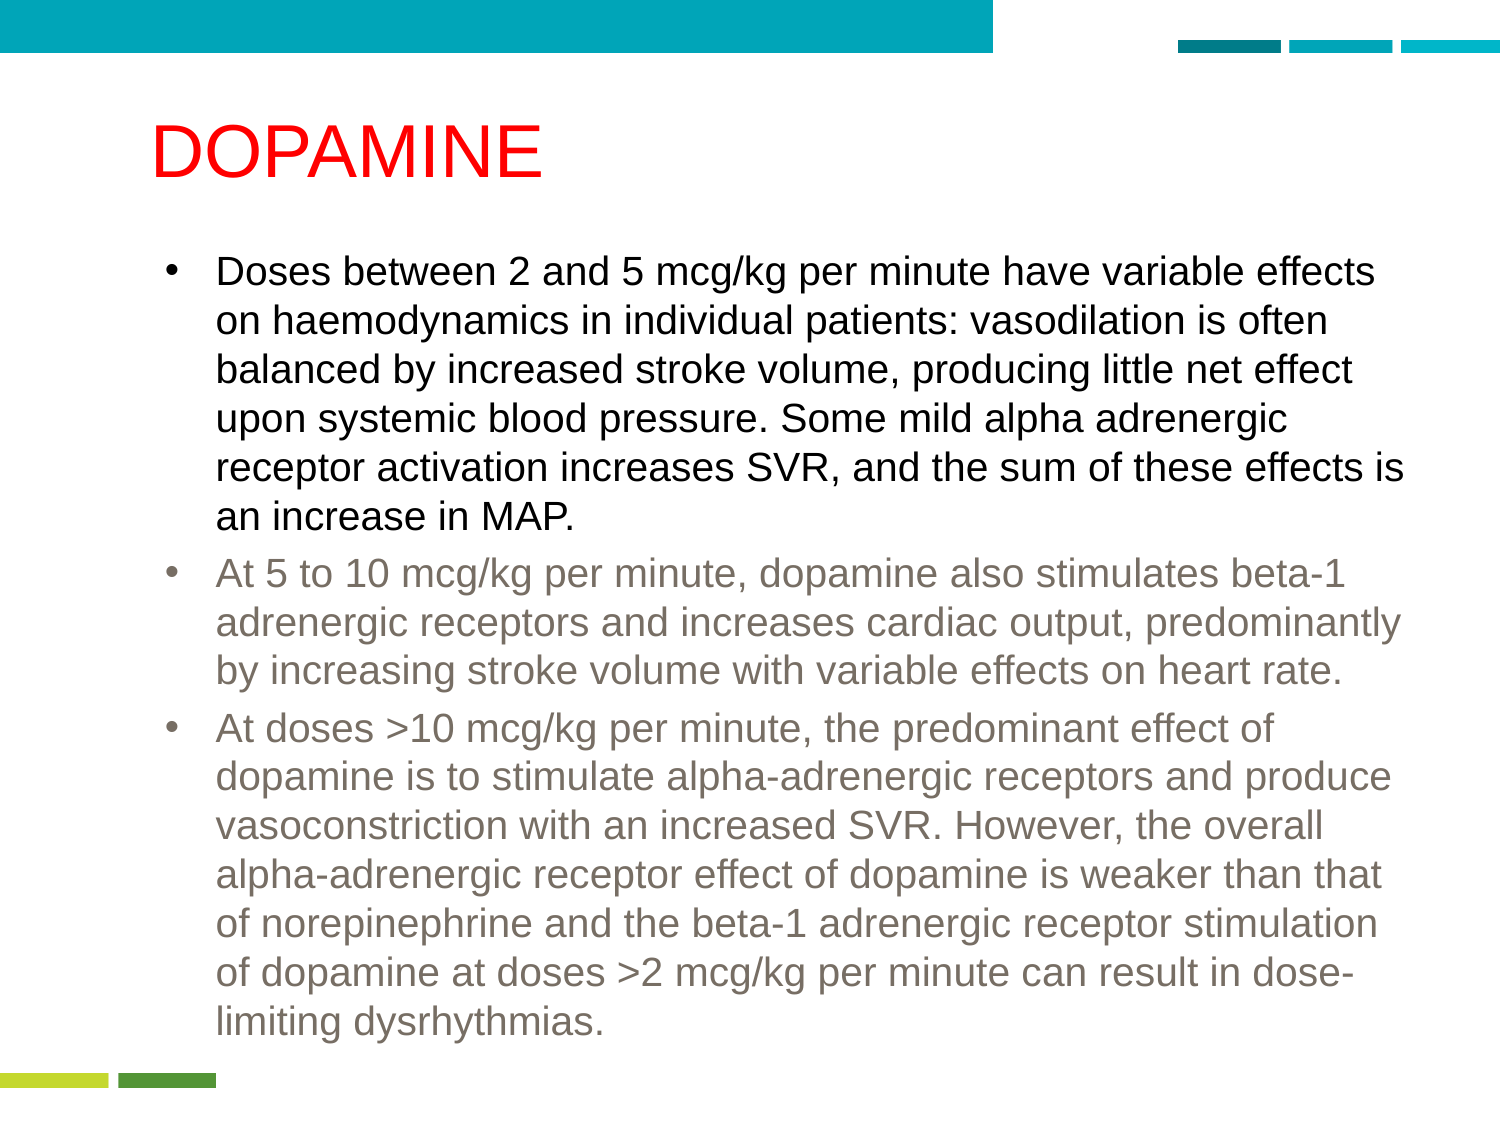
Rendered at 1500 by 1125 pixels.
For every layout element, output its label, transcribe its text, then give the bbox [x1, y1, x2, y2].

title DOPAMINE [135, 94, 1425, 283]
picture [0, 1073, 150, 1088]
picture [0, 0, 1500, 53]
list Doses between 2 and 5 mcg/kg per minute have variable effects on haemodynamics in individual patients: vasodilation is often balanced by increased stroke volume, producing little net effect upon systemic blood pressure. Some mild alpha adrenergic receptor activation increases SVR, and the sum of these effects is an increase in MAP. At 5 to 10 mcg/kg per minute, dopamine also stimulates beta-1 adrenergic receptors and increases cardiac output, predominantly by increasing stroke volume with variable effects on heart rate. At doses >10 mcg/kg per minute, the predominant effect of dopamine is to stimulate alpha-adrenergic receptors and produce vasoconstriction with an increased SVR. However, the overall alpha-adrenergic receptor effect of dopamine is weaker than that of norepinephrine and the beta-1 adrenergic receptor stimulation of dopamine at doses >2 mcg/kg per minute can result in dose-limiting dysrhythmias. [150, 237, 1425, 1094]
